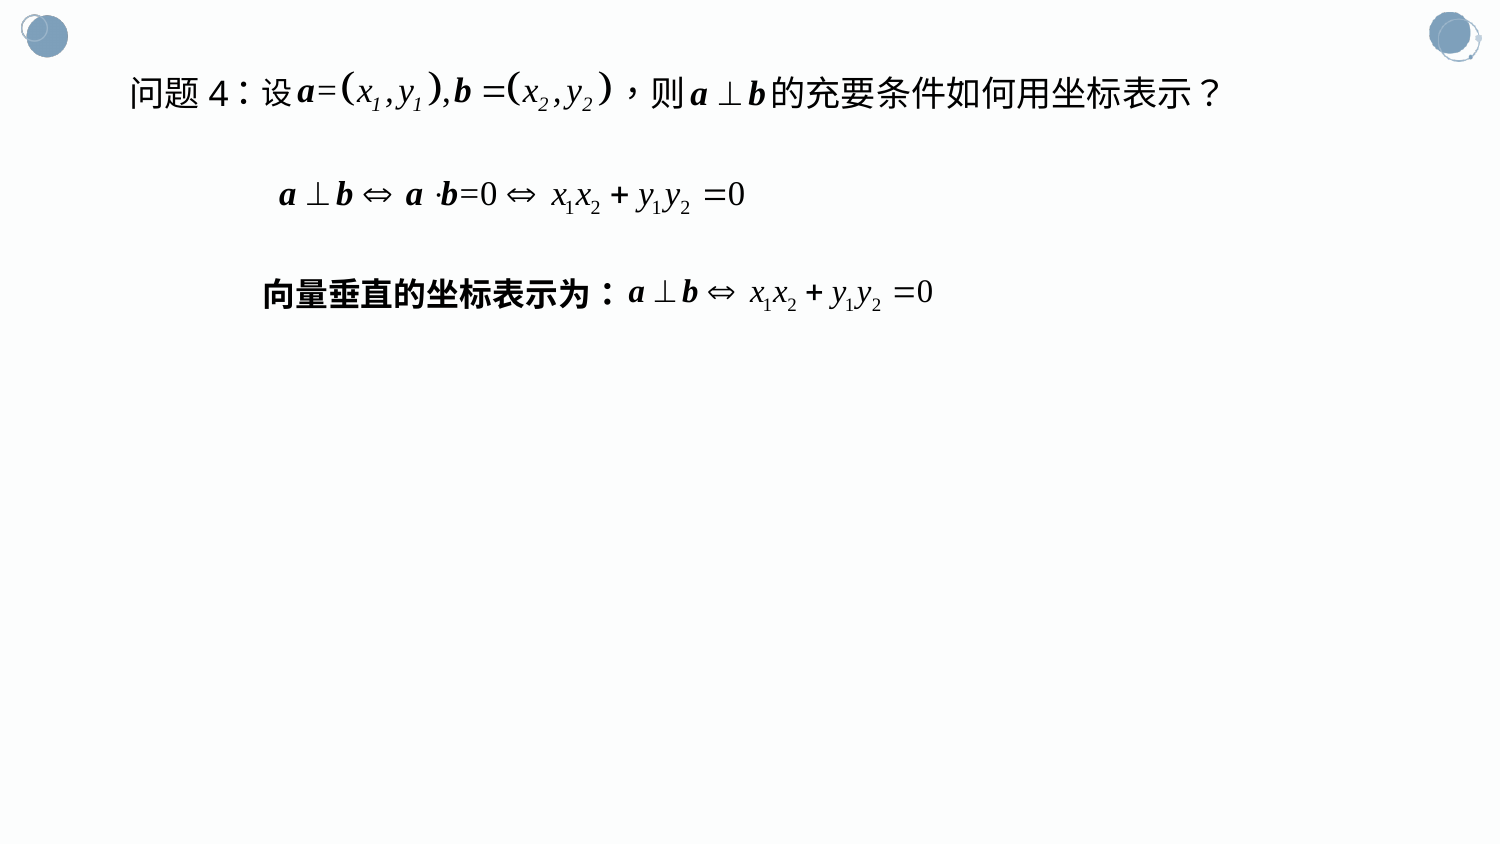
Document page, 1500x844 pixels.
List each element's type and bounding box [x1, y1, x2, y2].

picture [0, 1, 1500, 140]
picture [196, 251, 1500, 337]
picture [274, 170, 750, 223]
